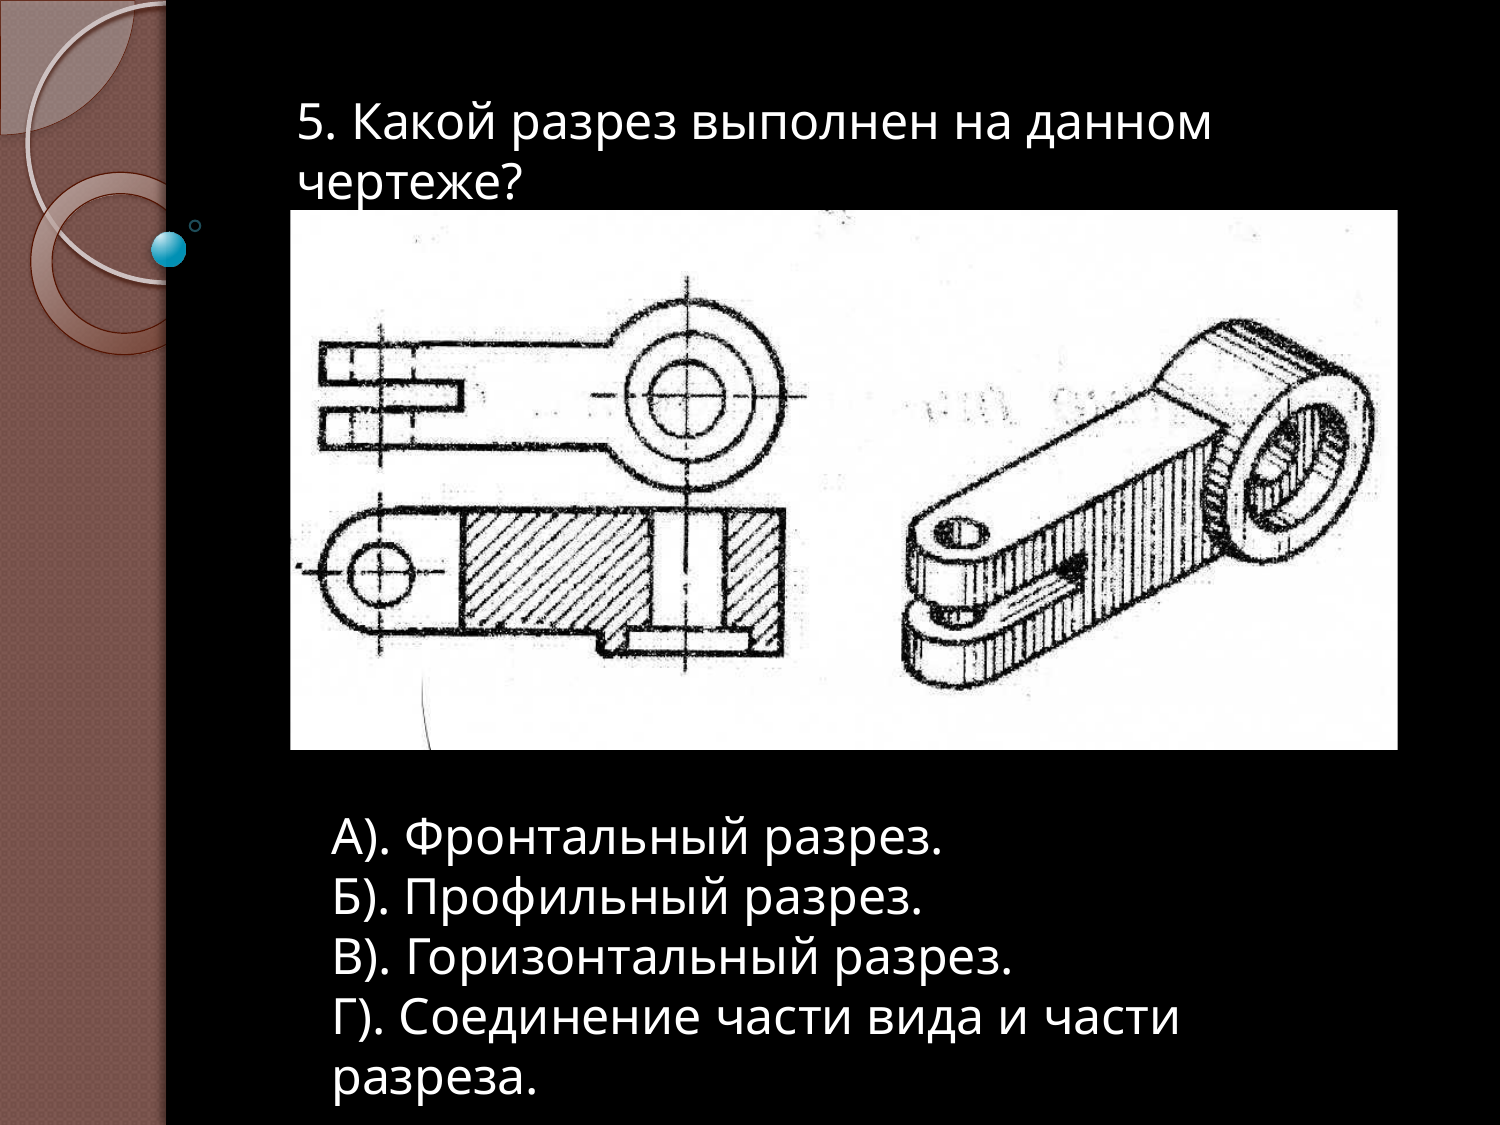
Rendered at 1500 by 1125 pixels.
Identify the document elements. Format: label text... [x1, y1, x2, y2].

text_box 5. Какой разрез выполнен на данном чертеже? [281, 81, 1372, 217]
text_box А). Фронтальный разрез. Б). Профильный разрез. В). Горизонтальный разрез. Г). Соединение части вида и части разреза. [316, 796, 1348, 1112]
picture [290, 210, 1398, 751]
